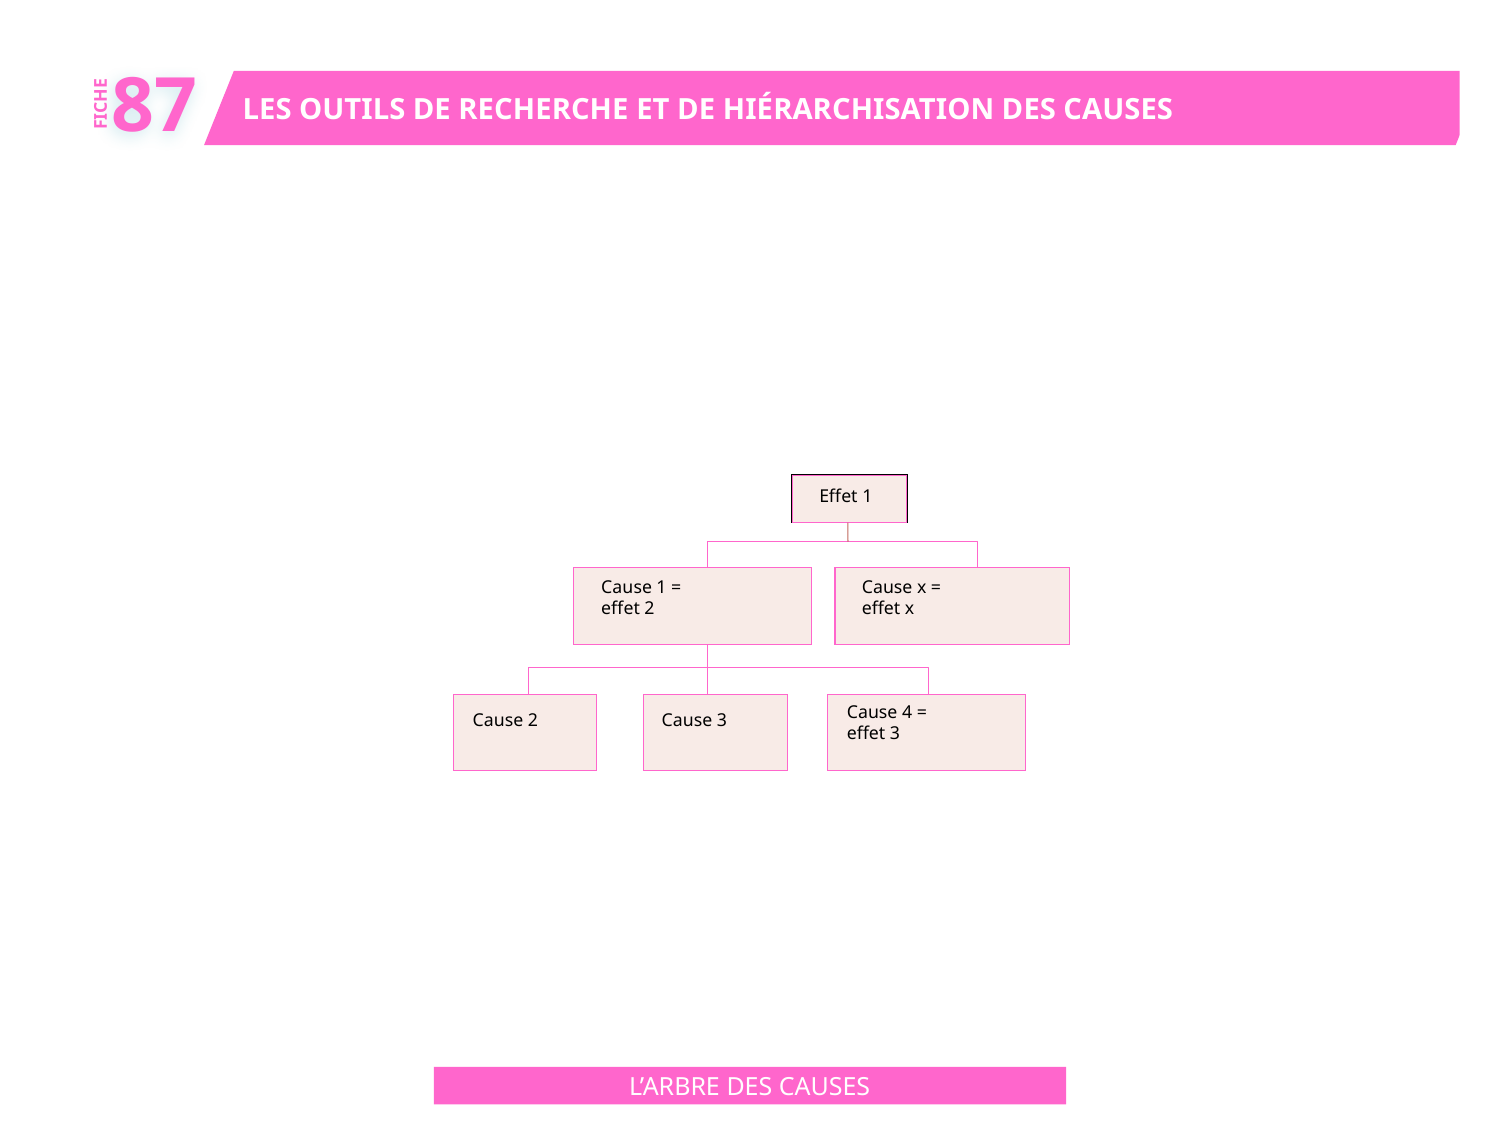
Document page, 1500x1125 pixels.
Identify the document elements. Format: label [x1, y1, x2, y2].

text_box [433, 1066, 1067, 1105]
text_box [453, 474, 1070, 771]
text_box [81, 42, 1500, 188]
